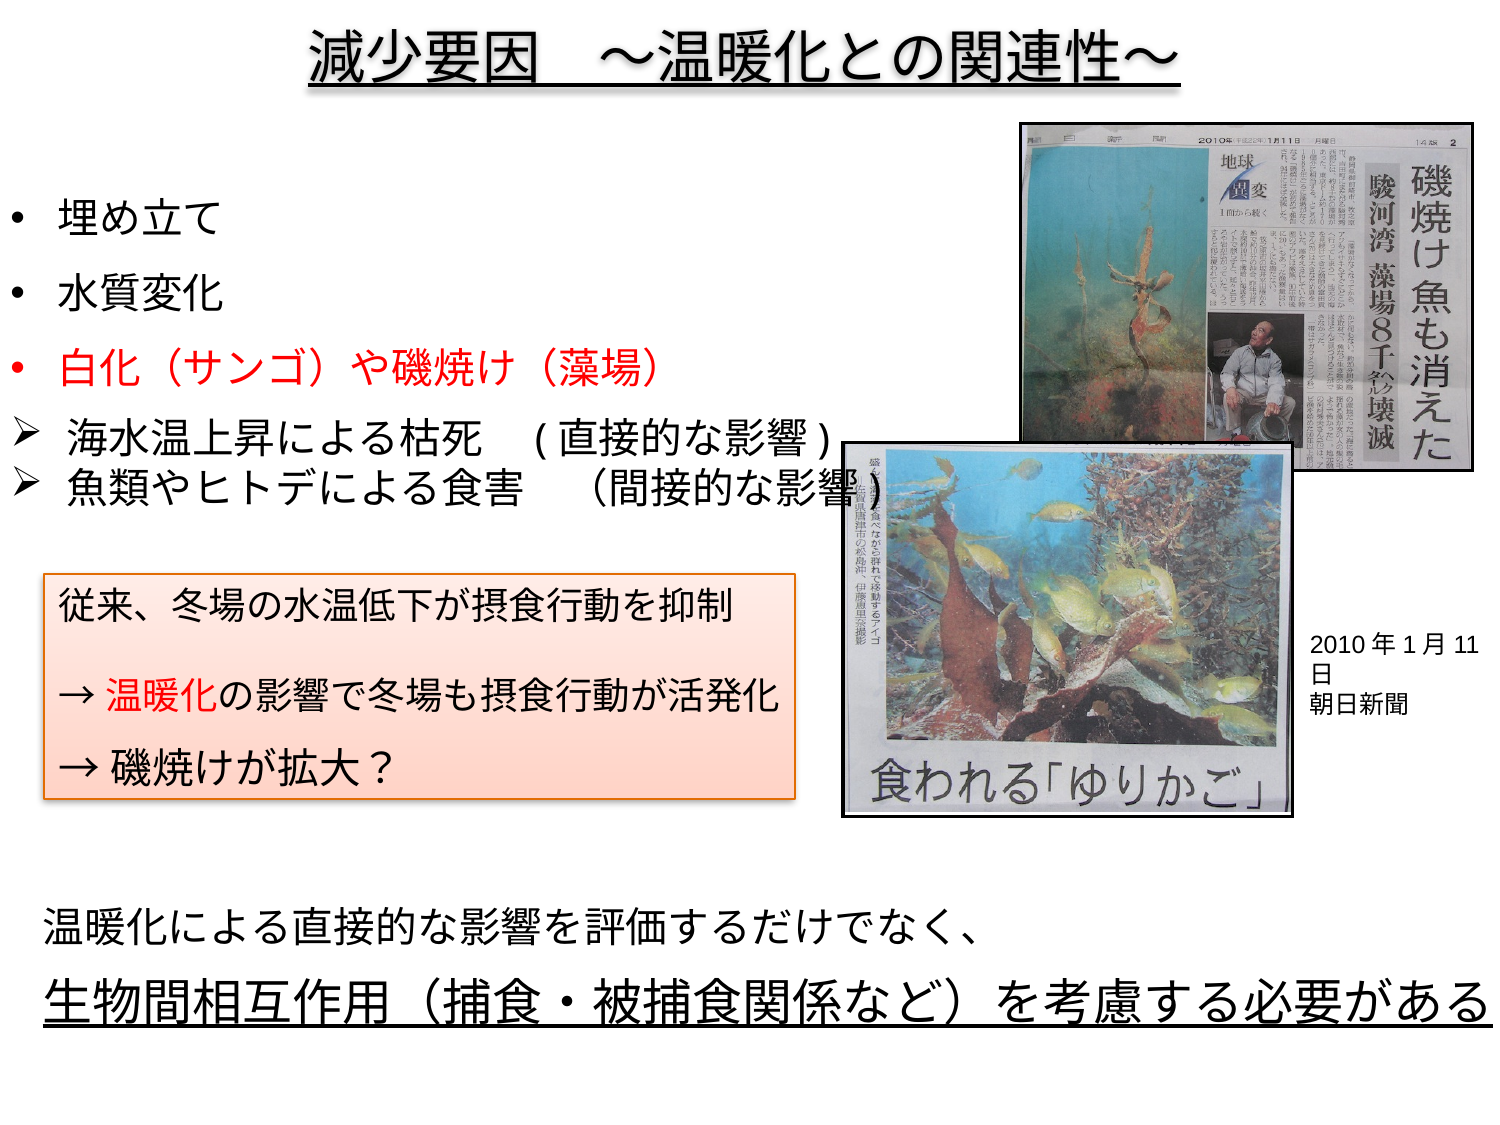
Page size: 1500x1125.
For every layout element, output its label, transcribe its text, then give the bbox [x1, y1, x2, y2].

text_box 埋め立て 水質変化 白化（サンゴ）や磯焼け（藻場） 海水温上昇による枯死 (直接的な影響) 魚類やヒトデによる食害 （間接的な影響) [0, 184, 896, 520]
text_box 減少要因 〜温暖化との関連性〜 [100, 5, 1389, 106]
text_box 2010年1月11日 朝日新聞 [1296, 621, 1496, 727]
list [1021, 125, 1471, 470]
text_box 従来、冬場の水温低下が摂食行動を抑制 →温暖化の影響で冬場も摂食行動が活発化 →磯焼けが拡大？ [43, 573, 796, 800]
text_box 温暖化による直接的な影響を評価するだけでなく、 生物間相互作用（捕食・被捕食関係など）を考慮する必要がある [27, 893, 1500, 1038]
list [844, 444, 1292, 815]
